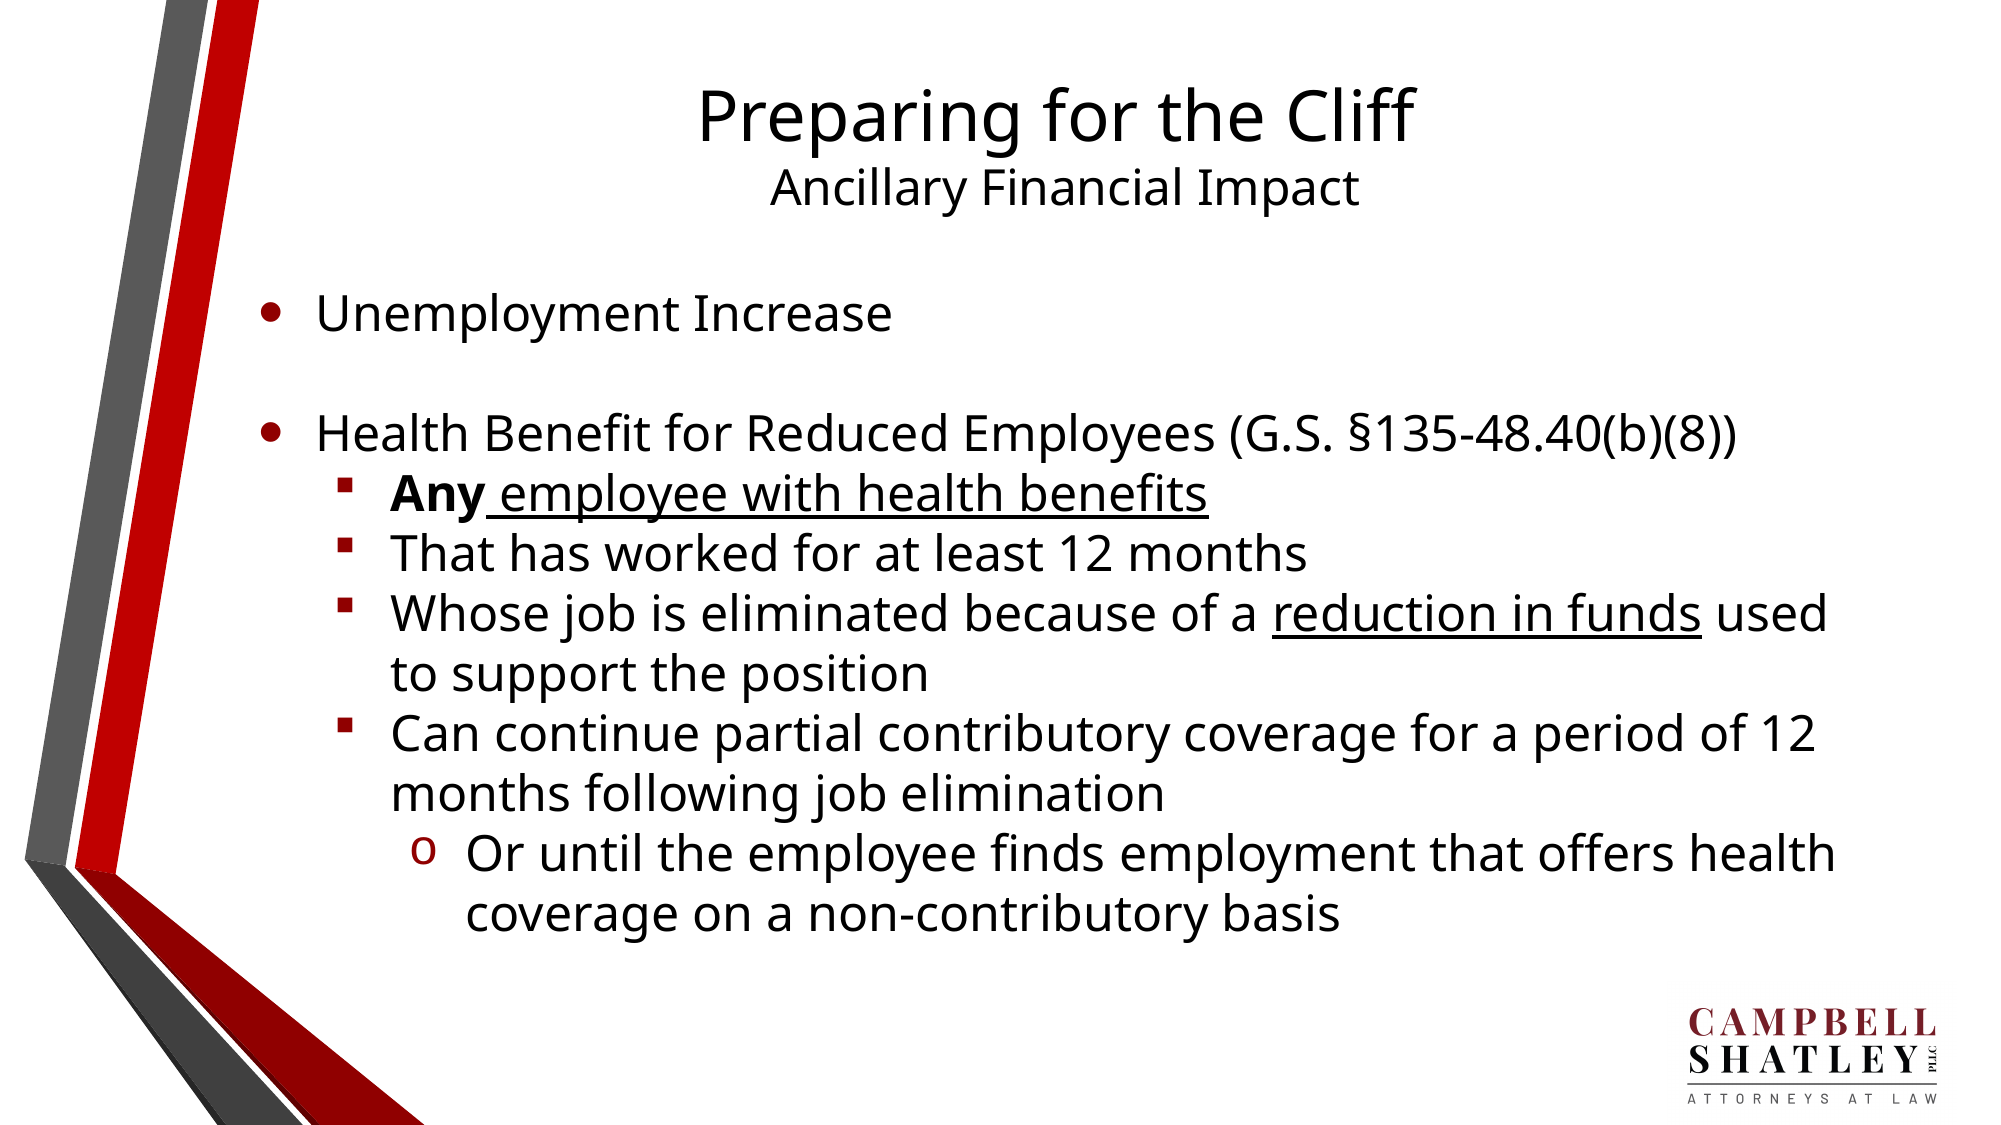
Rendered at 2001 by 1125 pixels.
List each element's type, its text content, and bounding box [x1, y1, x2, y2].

title Preparing for the Cliff Ancillary Financial Impact [243, 63, 1887, 224]
picture [1887, 981, 1957, 1125]
list Unemployment Increase Health Benefit for Reduced Employees (G.S. §135-48.40(b)(8)) Any employee with health benefits That has worked for at least 12 months Whose job is eliminated because of a reduction in funds used to support the position Can continue partial contributory coverage for a period of 12 months following job elimination Or until the employee finds employment that offers health coverage on a non-contributory basis [243, 273, 1887, 1125]
